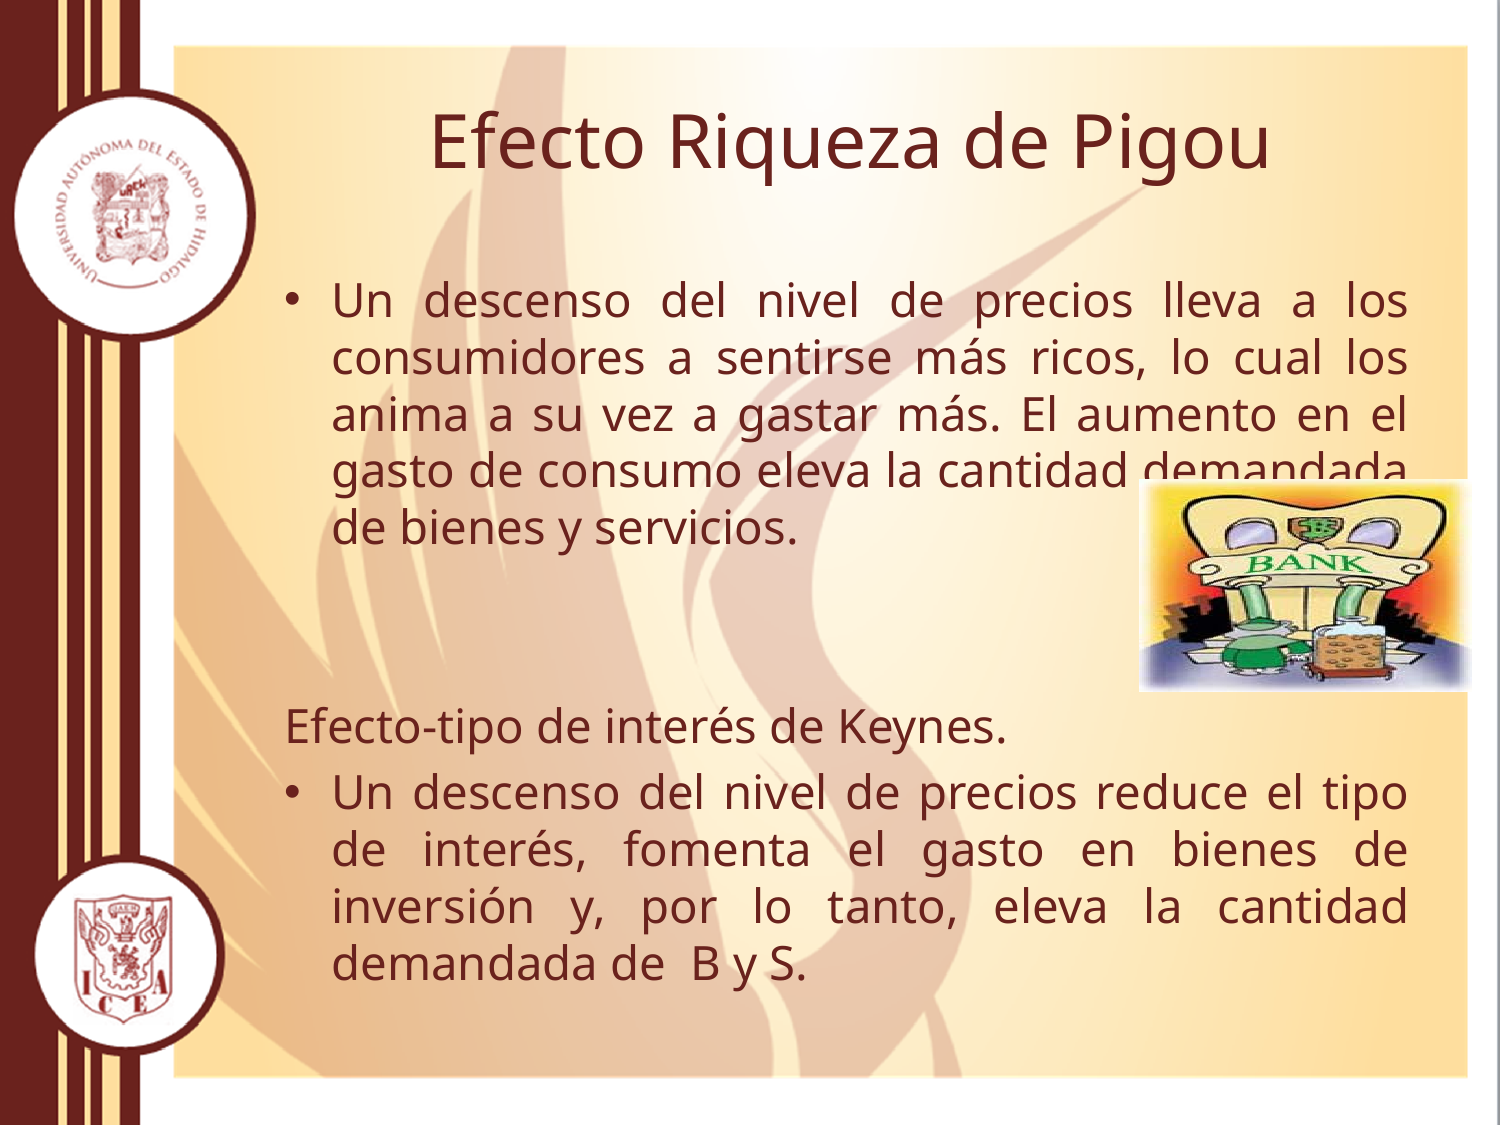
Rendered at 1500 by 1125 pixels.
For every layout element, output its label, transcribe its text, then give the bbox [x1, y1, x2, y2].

title Efecto Riqueza de Pigou [277, 45, 1425, 233]
picture [0, 0, 1500, 1125]
list Un descenso del nivel de precios lleva a los consumidores a sentirse más ricos, lo cual los anima a su vez a gastar más. El aumento en el gasto de consumo eleva la cantidad demandada de bienes y servicios. Efecto-tipo de interés de Keynes. Un descenso del nivel de precios reduce el tipo de interés, fomenta el gasto en bienes de inversión y, por lo tanto, eleva la cantidad demandada de B y S. [269, 262, 1425, 1005]
